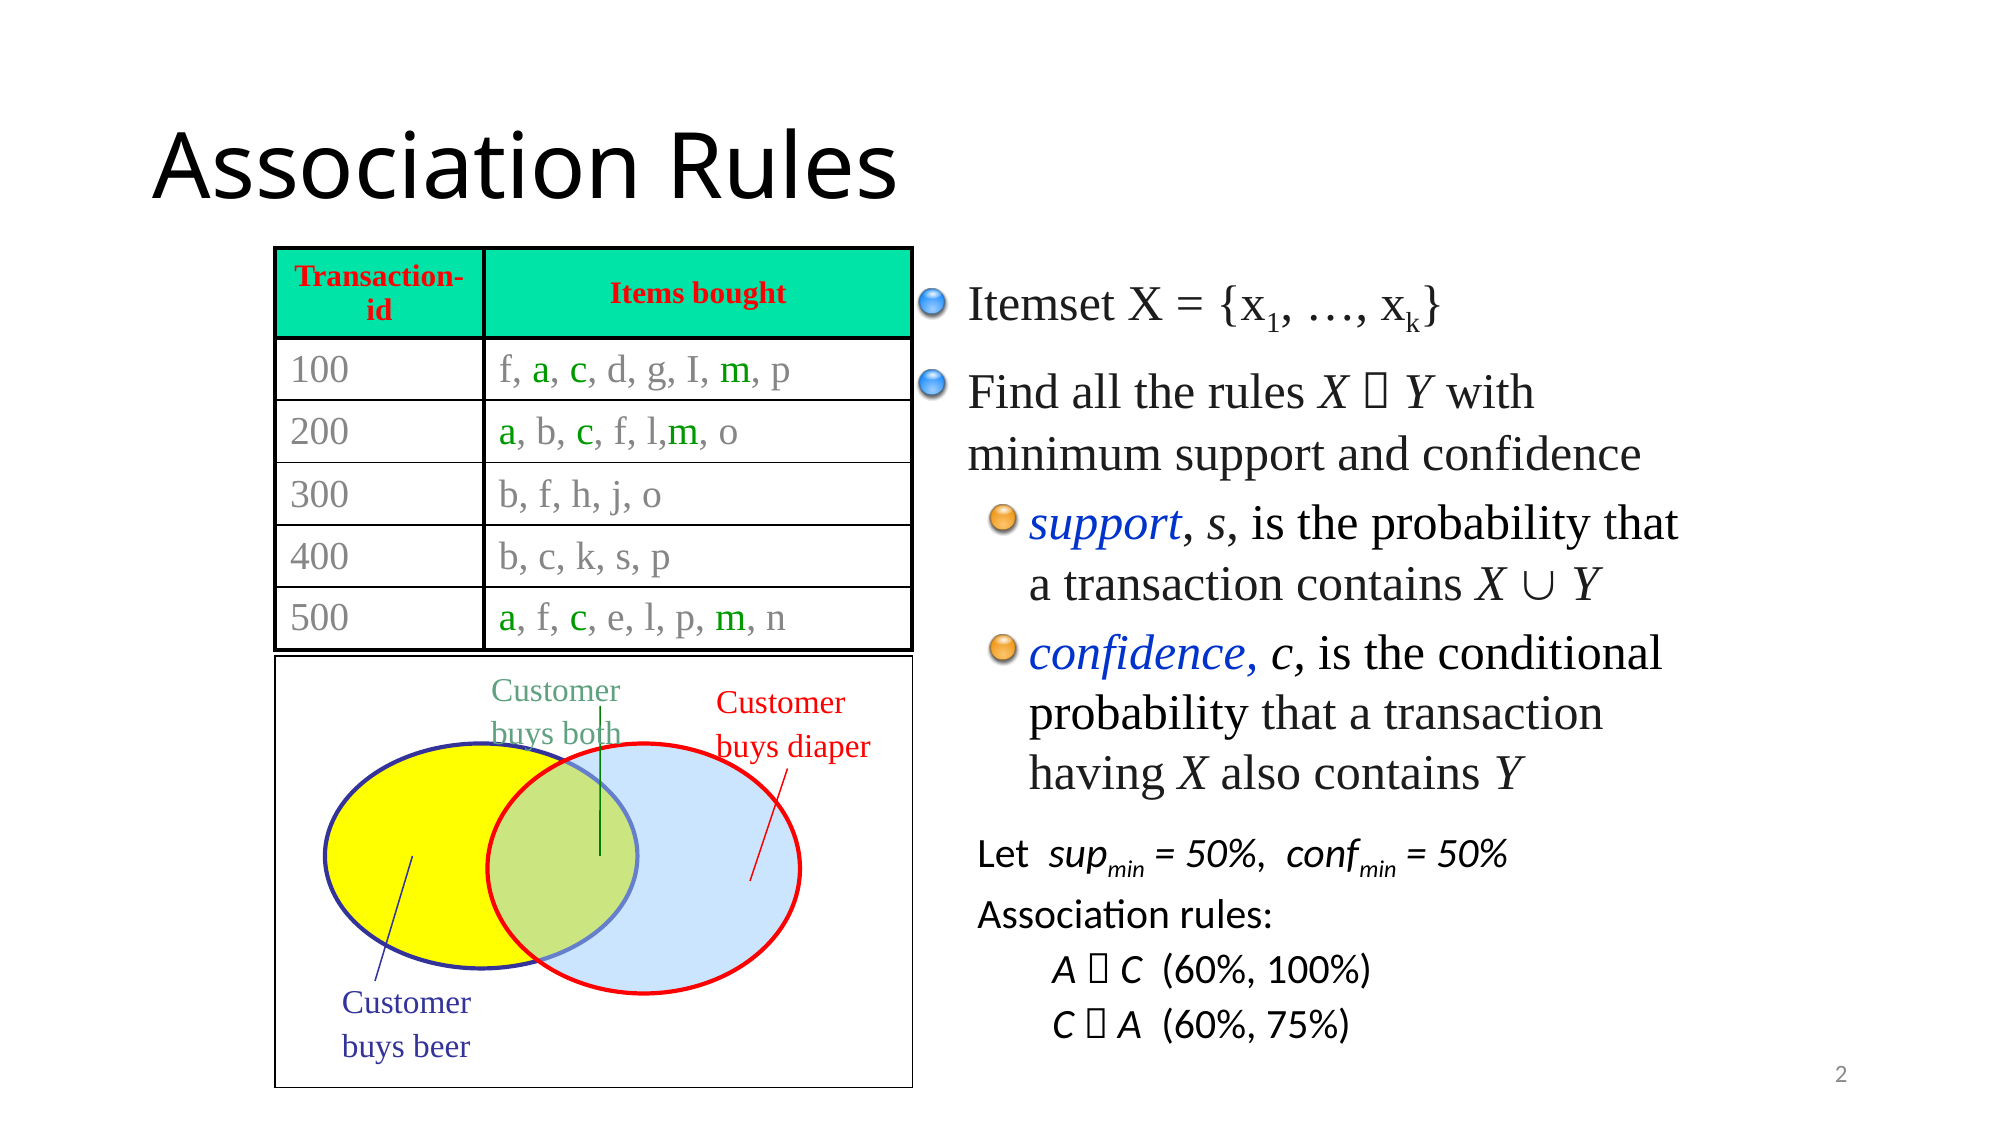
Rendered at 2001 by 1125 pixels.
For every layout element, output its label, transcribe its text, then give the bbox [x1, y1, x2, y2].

table_cell 300 [277, 463, 482, 524]
title Association Rules [137, 59, 1863, 278]
picture [914, 286, 951, 322]
text_box Itemset X = {x1, …, xk} Find all the rules X  Y with minimum support and confidence support, s, is the probability that a transaction contains X  Y confidence, c, is the conditional probability that a transaction having X also contains Y [899, 262, 1713, 750]
table_cell b, c, k, s, p [486, 526, 910, 586]
table_cell 200 [277, 401, 482, 462]
table_cell 500 [277, 588, 482, 648]
picture [914, 367, 951, 403]
table_cell f, a, c, d, g, I, m, p [486, 340, 910, 399]
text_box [274, 655, 913, 1088]
table_cell a, b, c, f, l,m, o [486, 401, 910, 462]
text_box Let supmin = 50%, confmin = 50% Association rules: A  C (60%, 100%) C  A (60%, 75%) [962, 812, 1713, 1125]
table_header Transaction-id [277, 250, 482, 336]
table_cell a, f, c, e, l, p, m, n [486, 588, 910, 648]
table_header Items bought [486, 250, 910, 336]
table_cell b, f, h, j, o [486, 463, 910, 524]
picture [985, 502, 1022, 538]
table_cell 400 [277, 526, 482, 586]
slide_number 2 [1412, 1042, 1863, 1103]
table_cell 100 [277, 340, 482, 399]
picture [985, 632, 1022, 668]
